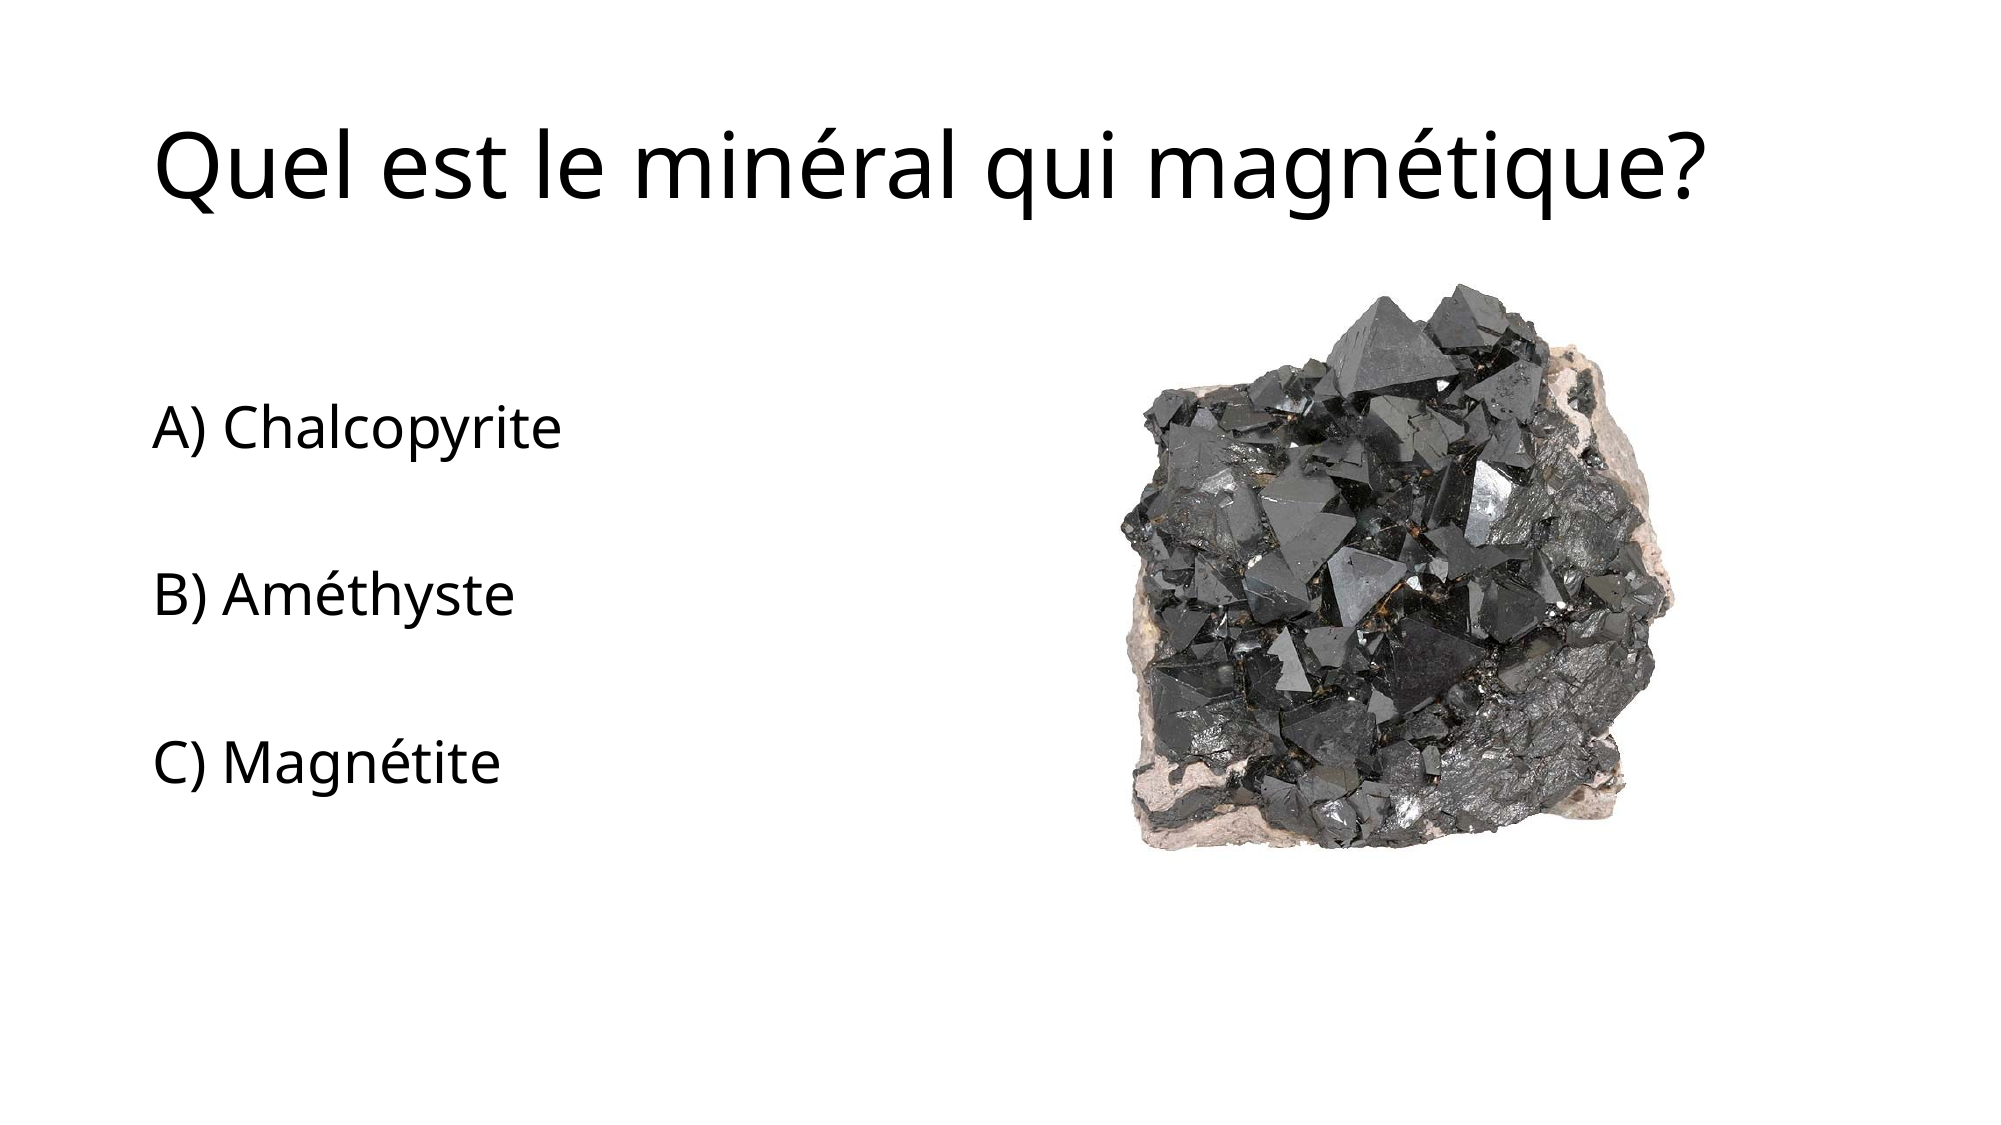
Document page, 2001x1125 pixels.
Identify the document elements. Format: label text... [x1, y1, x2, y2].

picture [1090, 255, 1692, 870]
list A) Chalcopyrite B) Améthyste C) Magnétite [137, 299, 1863, 1014]
title Quel est le minéral qui magnétique? [137, 59, 1863, 278]
